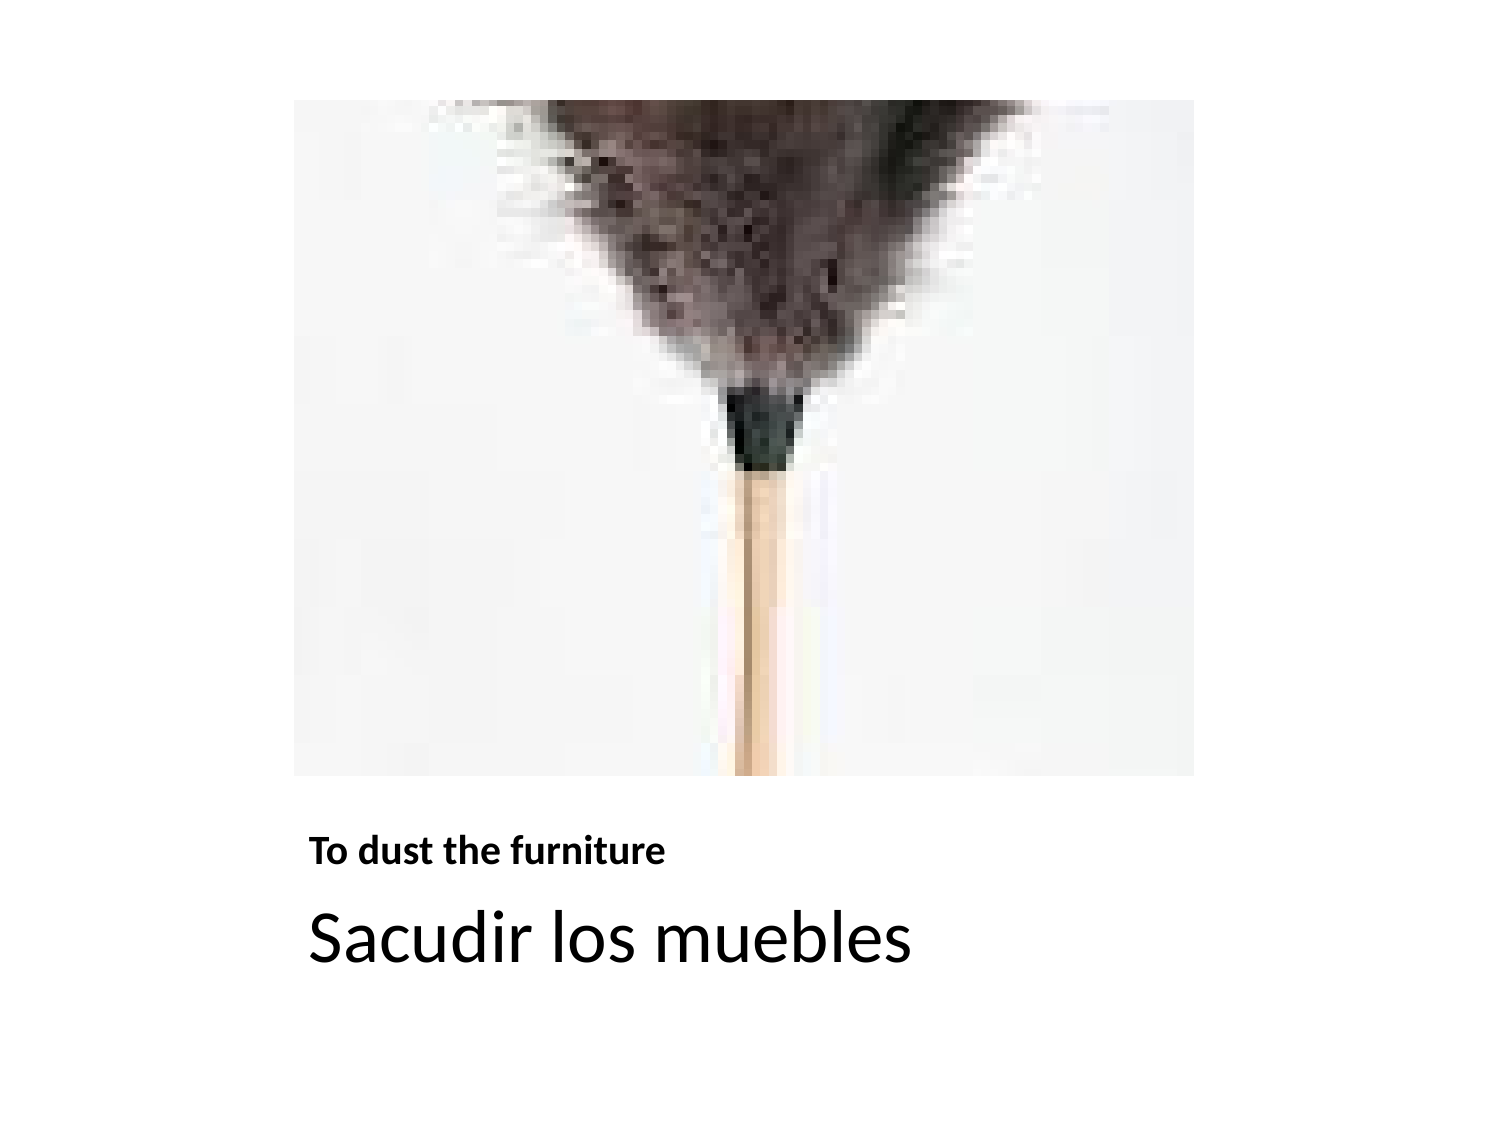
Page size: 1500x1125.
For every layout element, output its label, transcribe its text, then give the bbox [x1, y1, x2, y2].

title To dust the furniture [294, 787, 1194, 880]
picture [293, 100, 1195, 776]
list Sacudir los muebles [294, 880, 1194, 1013]
